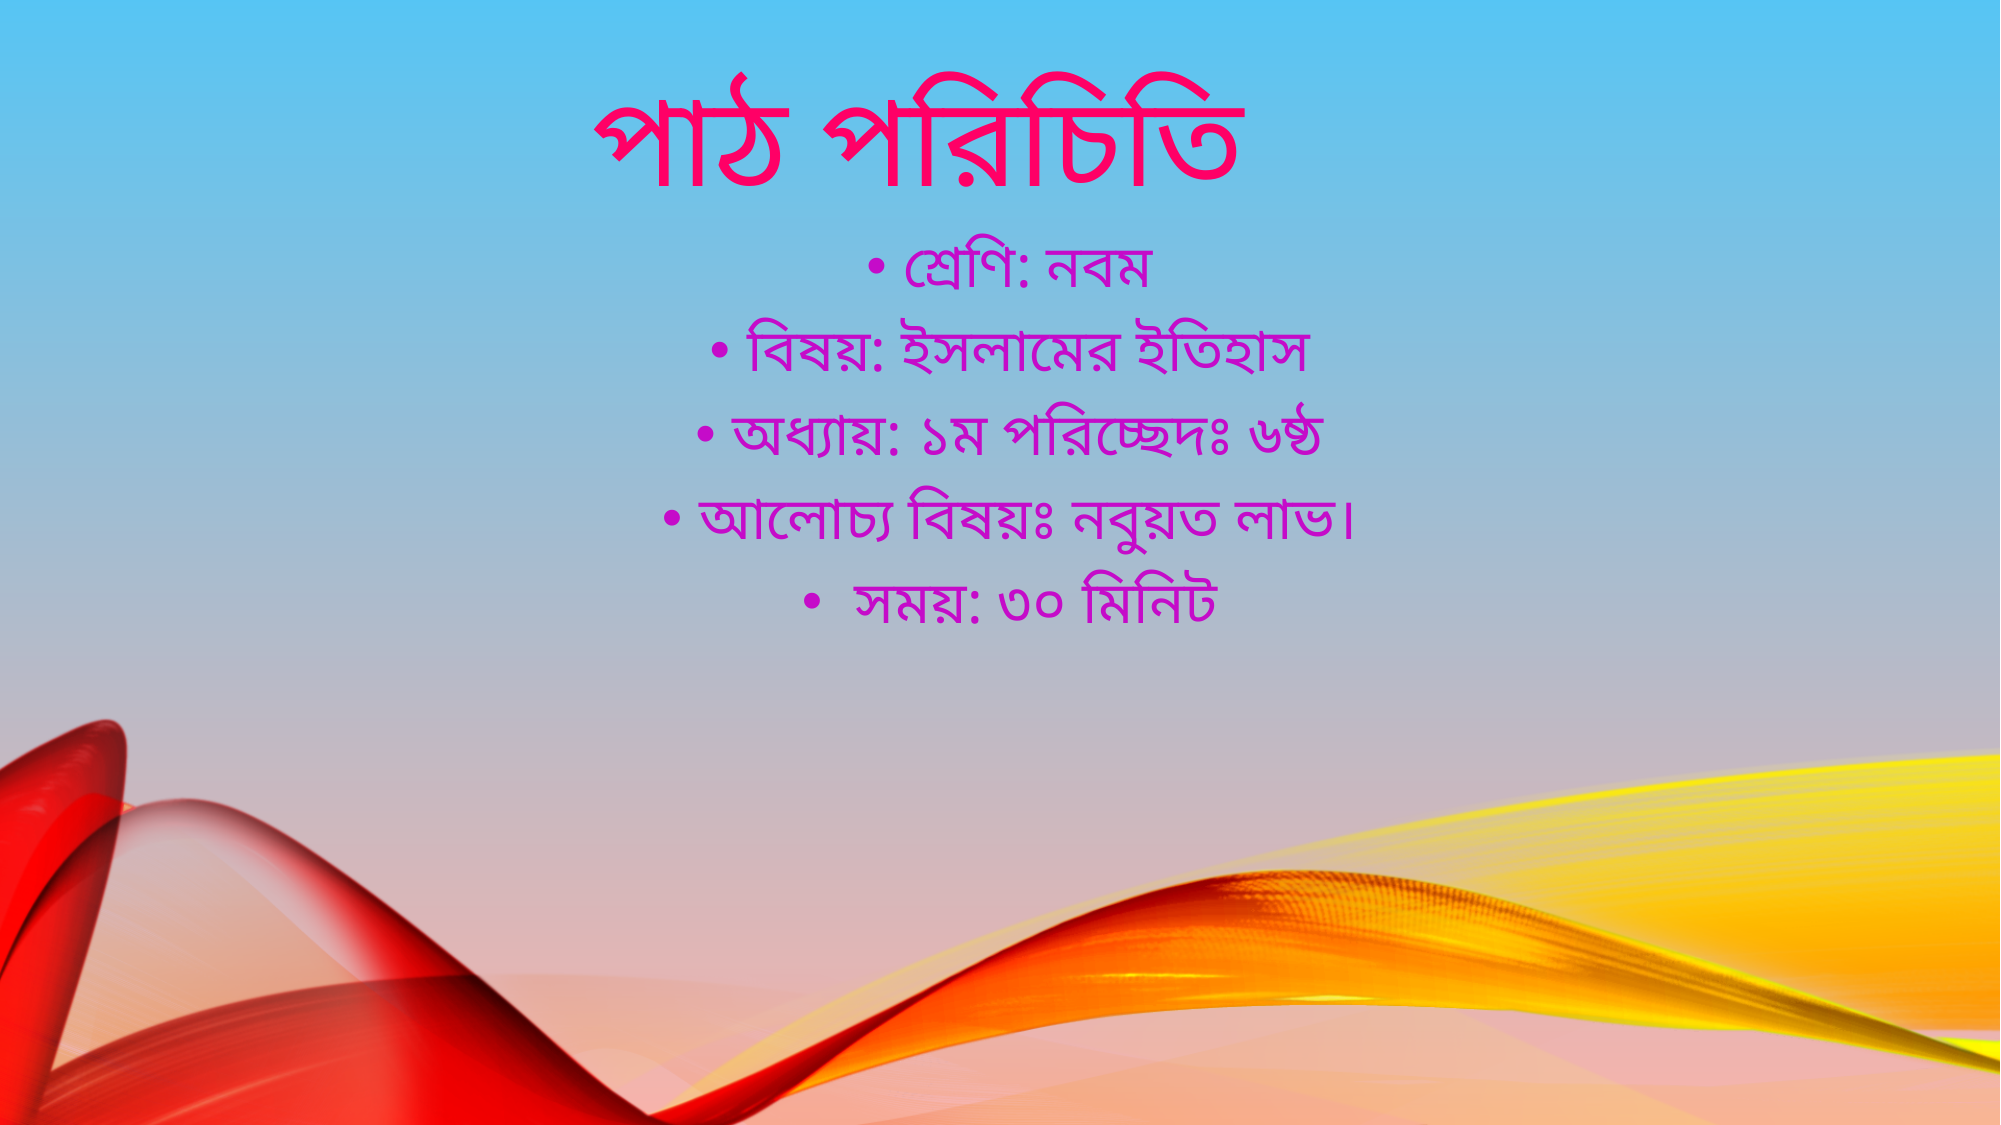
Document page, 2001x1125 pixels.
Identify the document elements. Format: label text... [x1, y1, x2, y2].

text_box শ্রেণি: নবম বিষয়: ইসলামের ইতিহাস অধ্যায়: ১ম পরিচ্ছেদঃ ৬ষ্ঠ আলোচ্য বিষয়ঃ নবুয়ত লাভ। সময়: ৩০ মিনিট [397, 230, 1623, 973]
picture [0, 717, 2000, 1125]
title পাঠ পরিচিতি [242, 32, 1593, 260]
